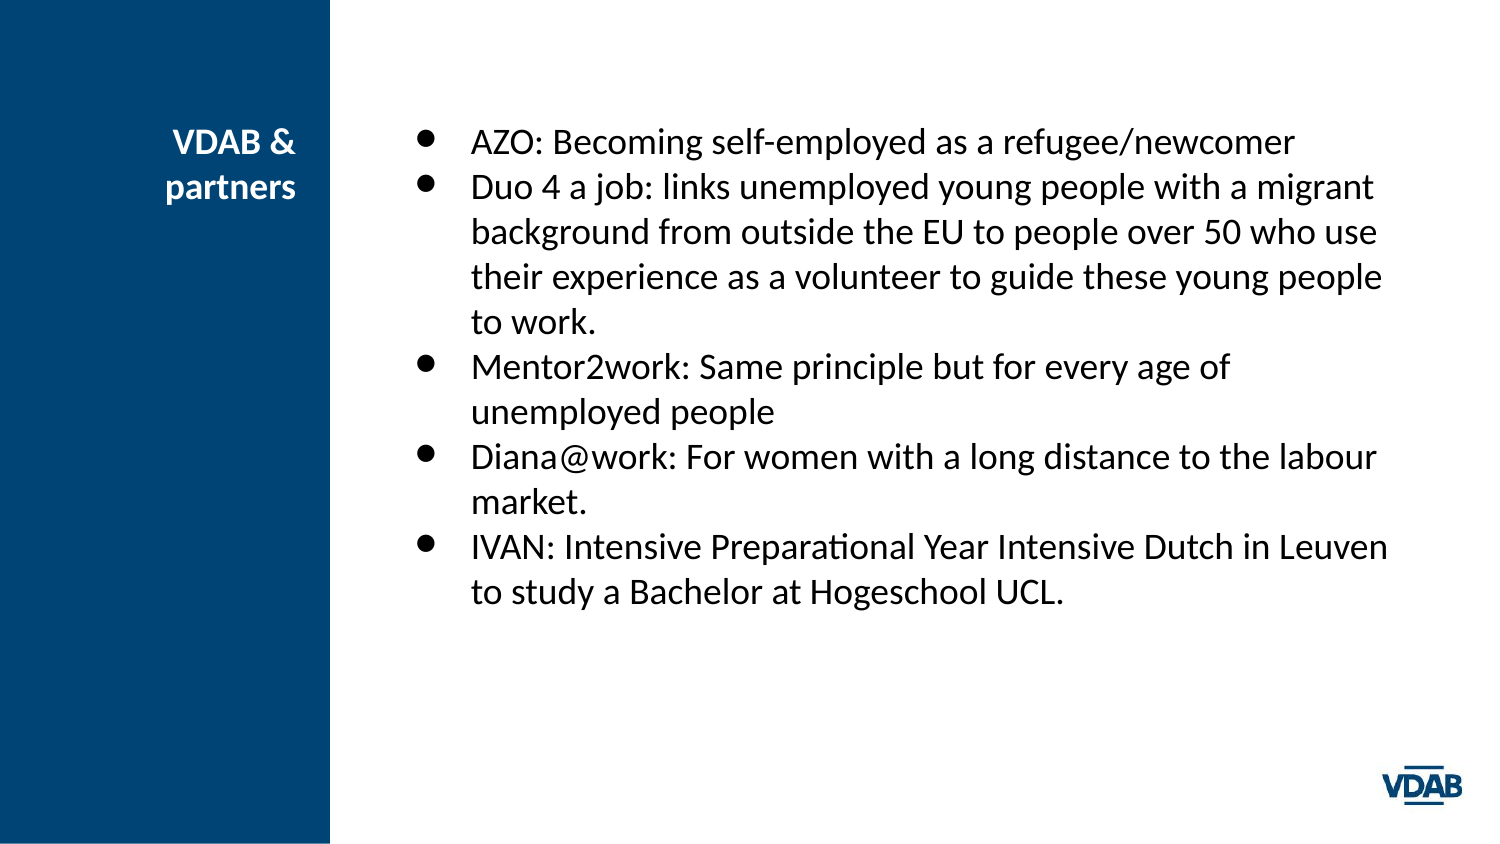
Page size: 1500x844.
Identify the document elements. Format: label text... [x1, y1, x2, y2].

title VDAB & partners [135, 102, 312, 146]
picture [330, 0, 1500, 844]
list AZO: Becoming self-employed as a refugee/newcomer Duo 4 a job: links unemployed young people with a migrant background from outside the EU to people over 50 who use their experience as a volunteer to guide these young people to work. Mentor2work: Same principle but for every age of unemployed people Diana@work: For women with a long distance to the labour market. IVAN: Intensive Preparational Year Intensive Dutch in Leuven to study a Bachelor at Hogeschool UCL. [380, 102, 1419, 748]
